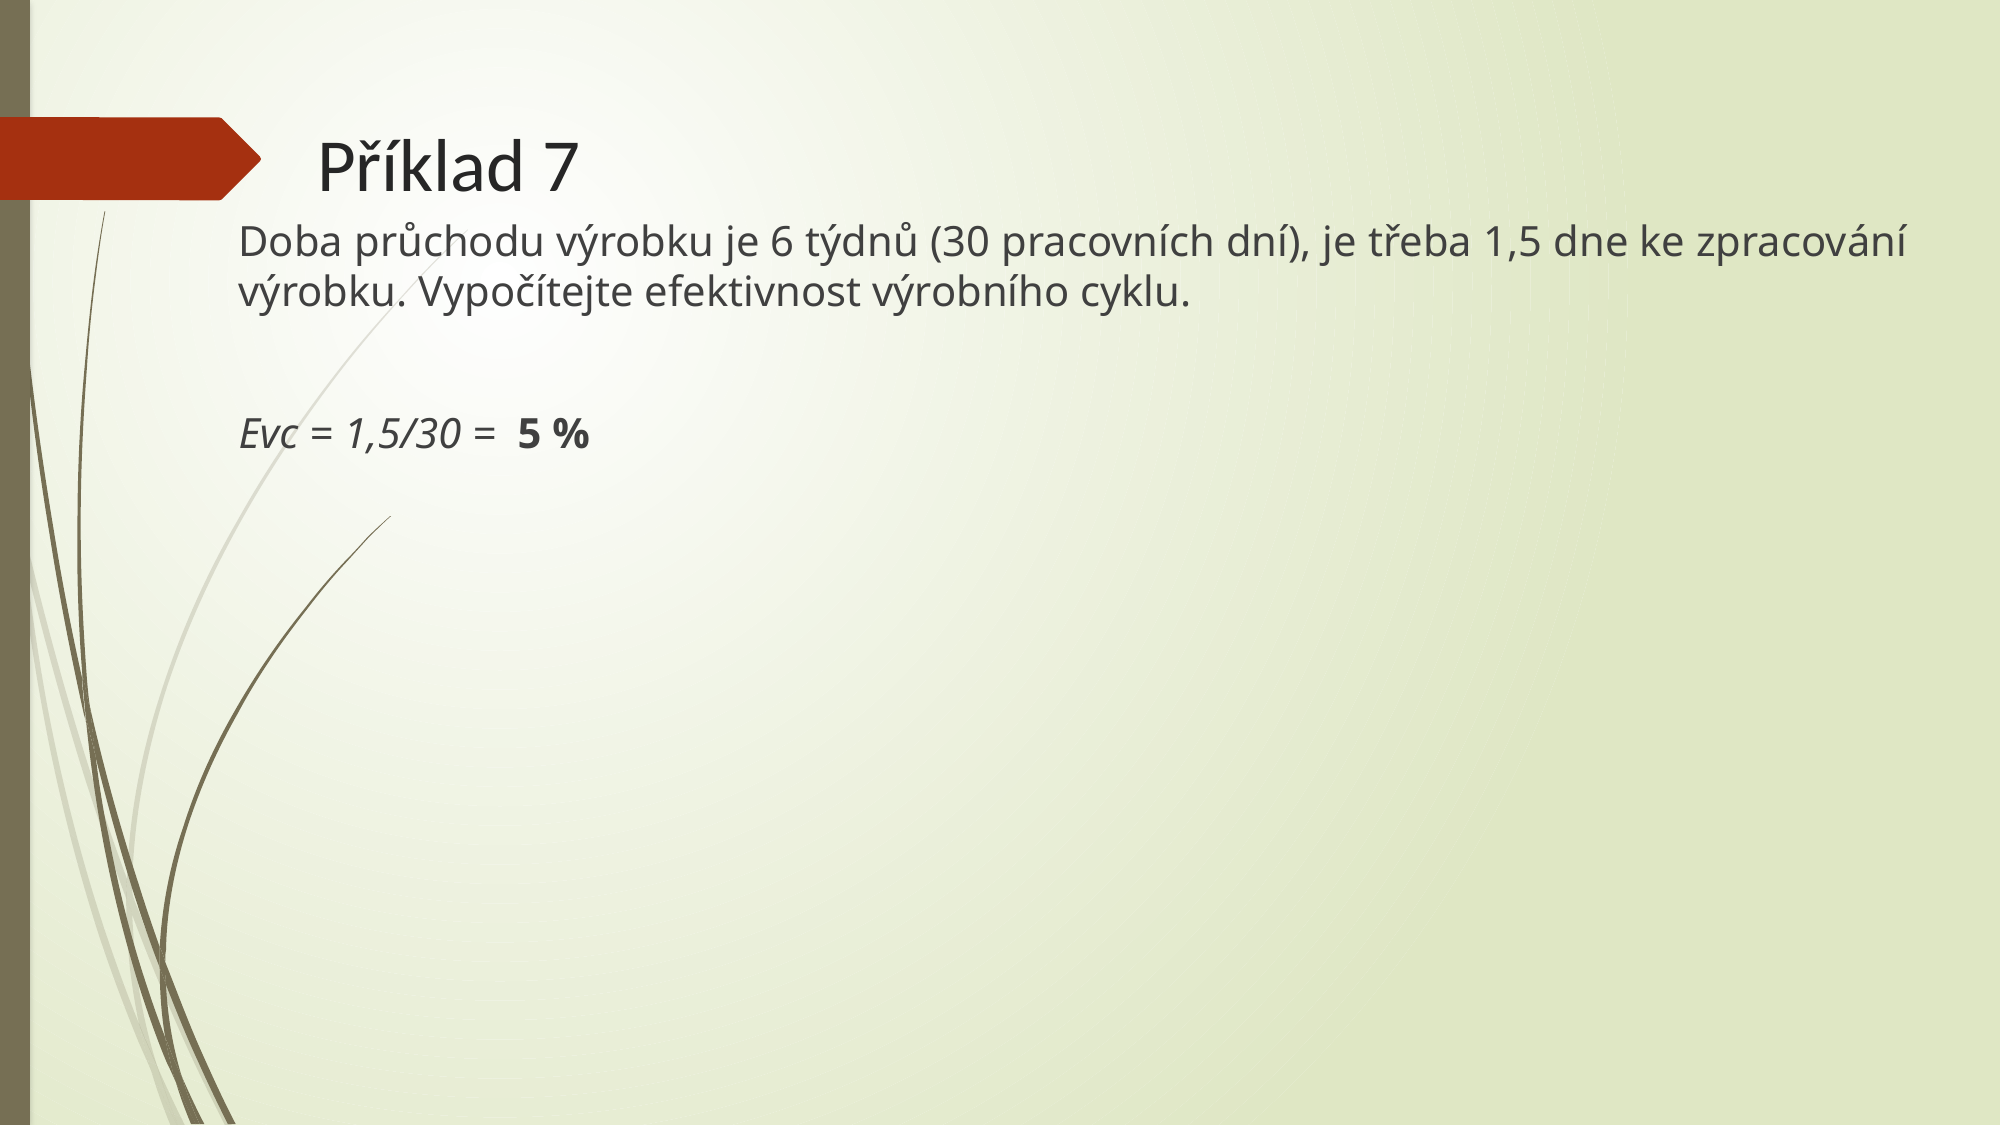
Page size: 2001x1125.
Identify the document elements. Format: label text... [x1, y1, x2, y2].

list Doba průchodu výrobku je 6 týdnů (30 pracovních dní), je třeba 1,5 dne ke zpracování výrobku. Vypočítejte efektivnost výrobního cyklu. Evc = 1,5/30 = 5 % [223, 207, 1923, 1075]
title Příklad 7 [302, 102, 1888, 207]
